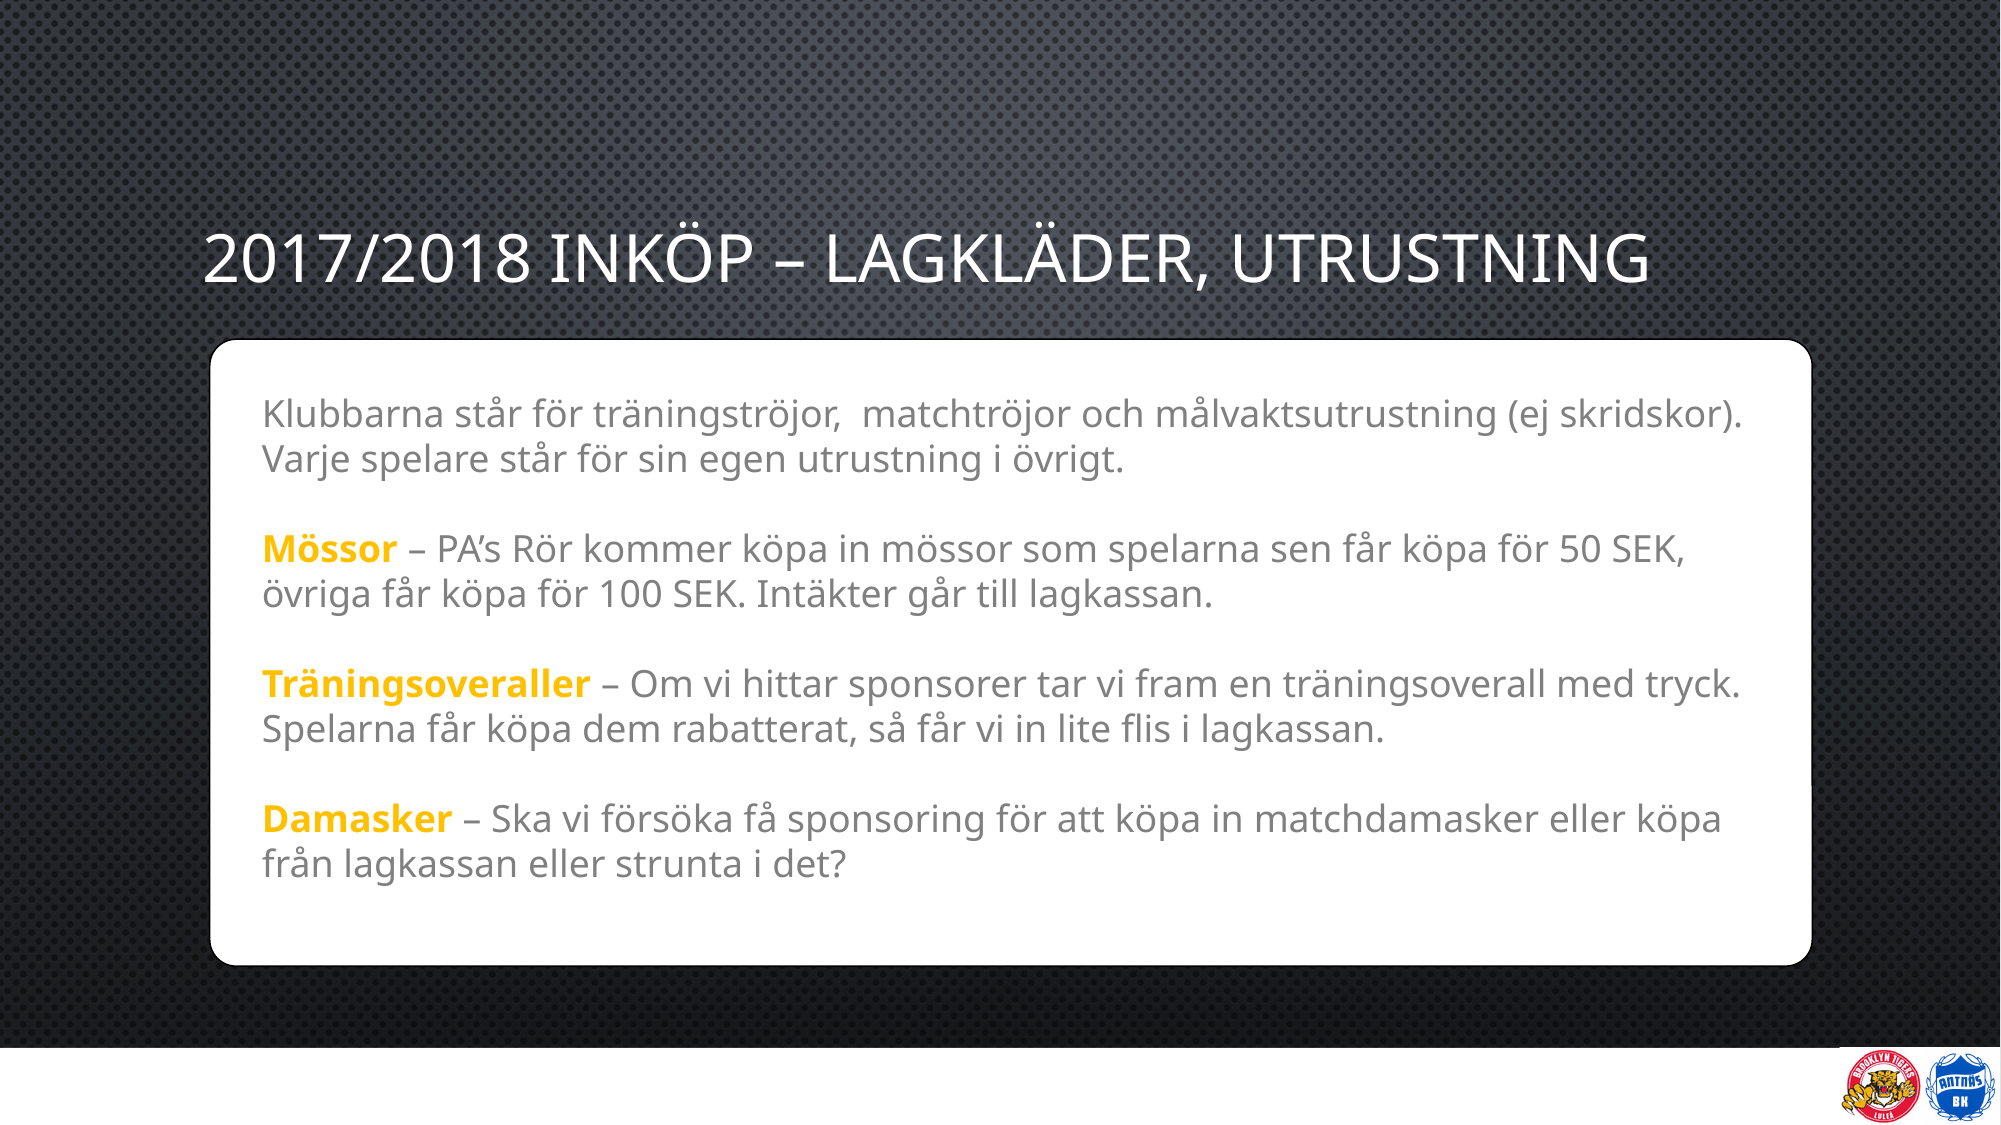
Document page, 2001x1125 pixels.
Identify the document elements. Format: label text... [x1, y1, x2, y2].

text_box [208, 338, 1814, 967]
text_box Klubbarna står för träningströjor, matchtröjor och målvaktsutrustning (ej skridskor). Varje spelare står för sin egen utrustning i övrigt. Mössor – PA’s Rör kommer köpa in mössor som spelarna sen får köpa för 50 SEK, övriga får köpa för 100 SEK. Intäkter går till lagkassan. Träningsoveraller – Om vi hittar sponsorer tar vi fram en träningsoverall med tryck. Spelarna får köpa dem rabatterat, så får vi in lite flis i lagkassan. Damasker – Ska vi försöka få sponsoring för att köpa in matchdamasker eller köpa från lagkassan eller strunta i det? [247, 382, 1791, 892]
text_box [0, 1046, 2000, 1125]
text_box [1839, 1047, 2000, 1125]
title 2017/2018 Inköp – Lagkläder, utrustning [187, 99, 1813, 413]
